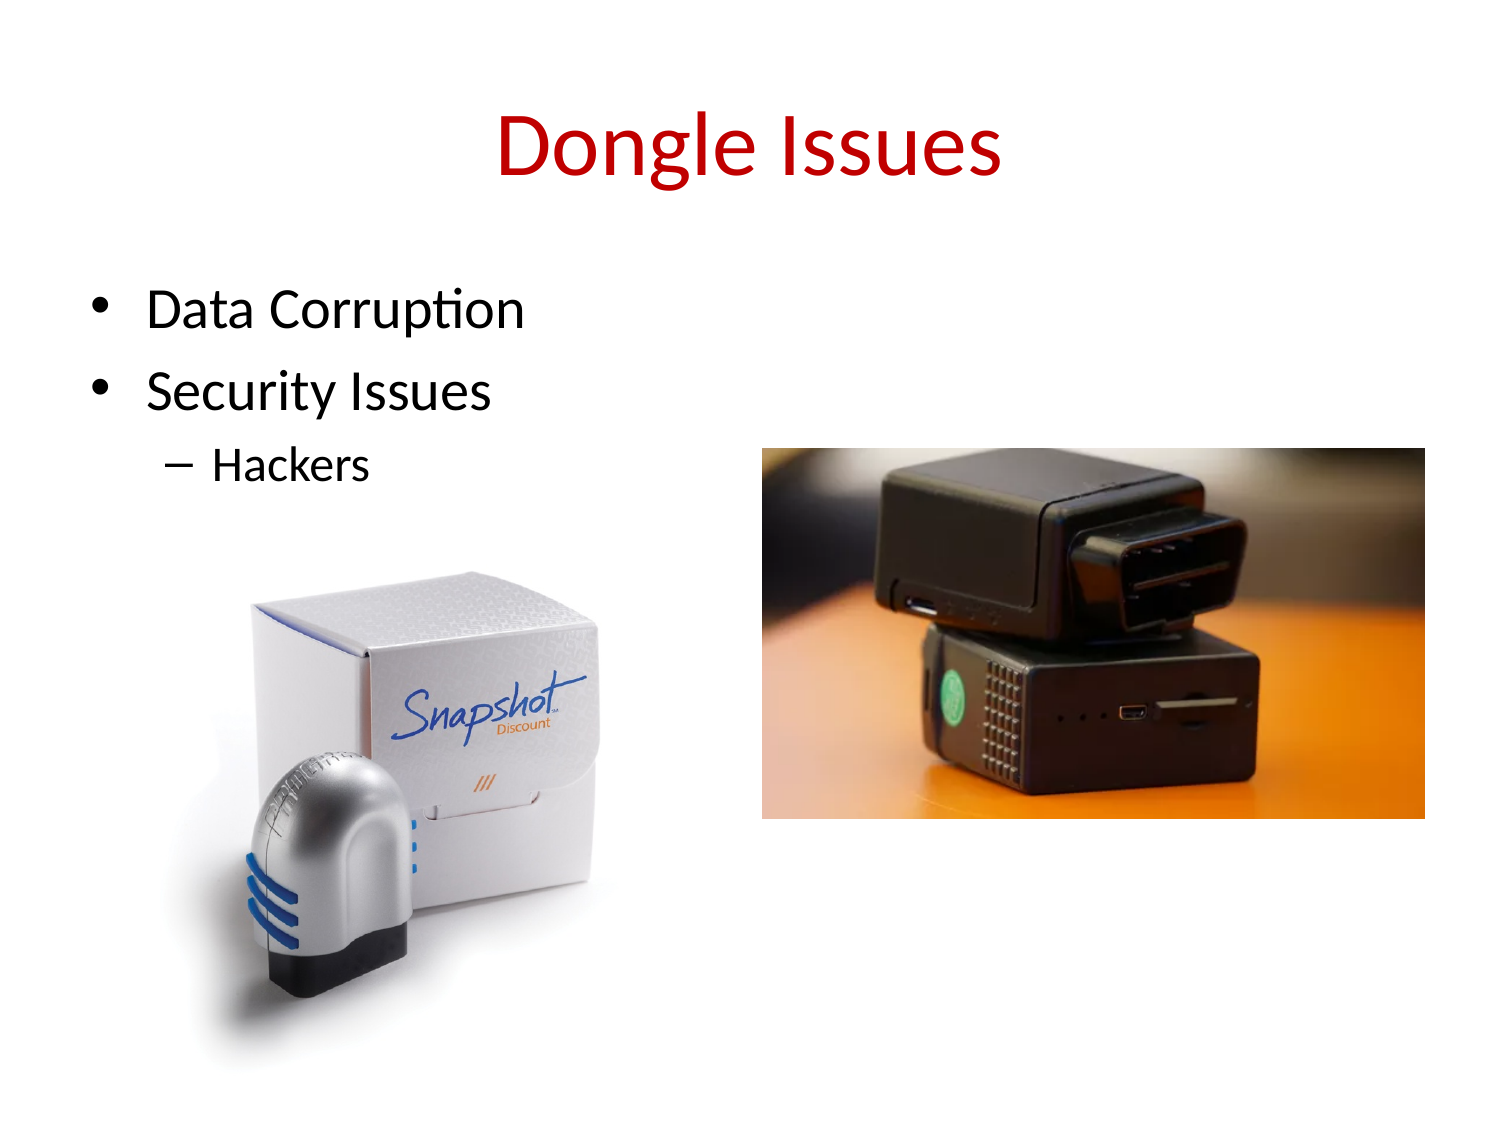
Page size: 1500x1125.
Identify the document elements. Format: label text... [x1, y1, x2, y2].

title Dongle Issues [75, 45, 1425, 233]
list Data Corruption Security Issues Hackers [75, 262, 738, 1005]
picture [137, 529, 676, 1080]
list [762, 448, 1426, 819]
